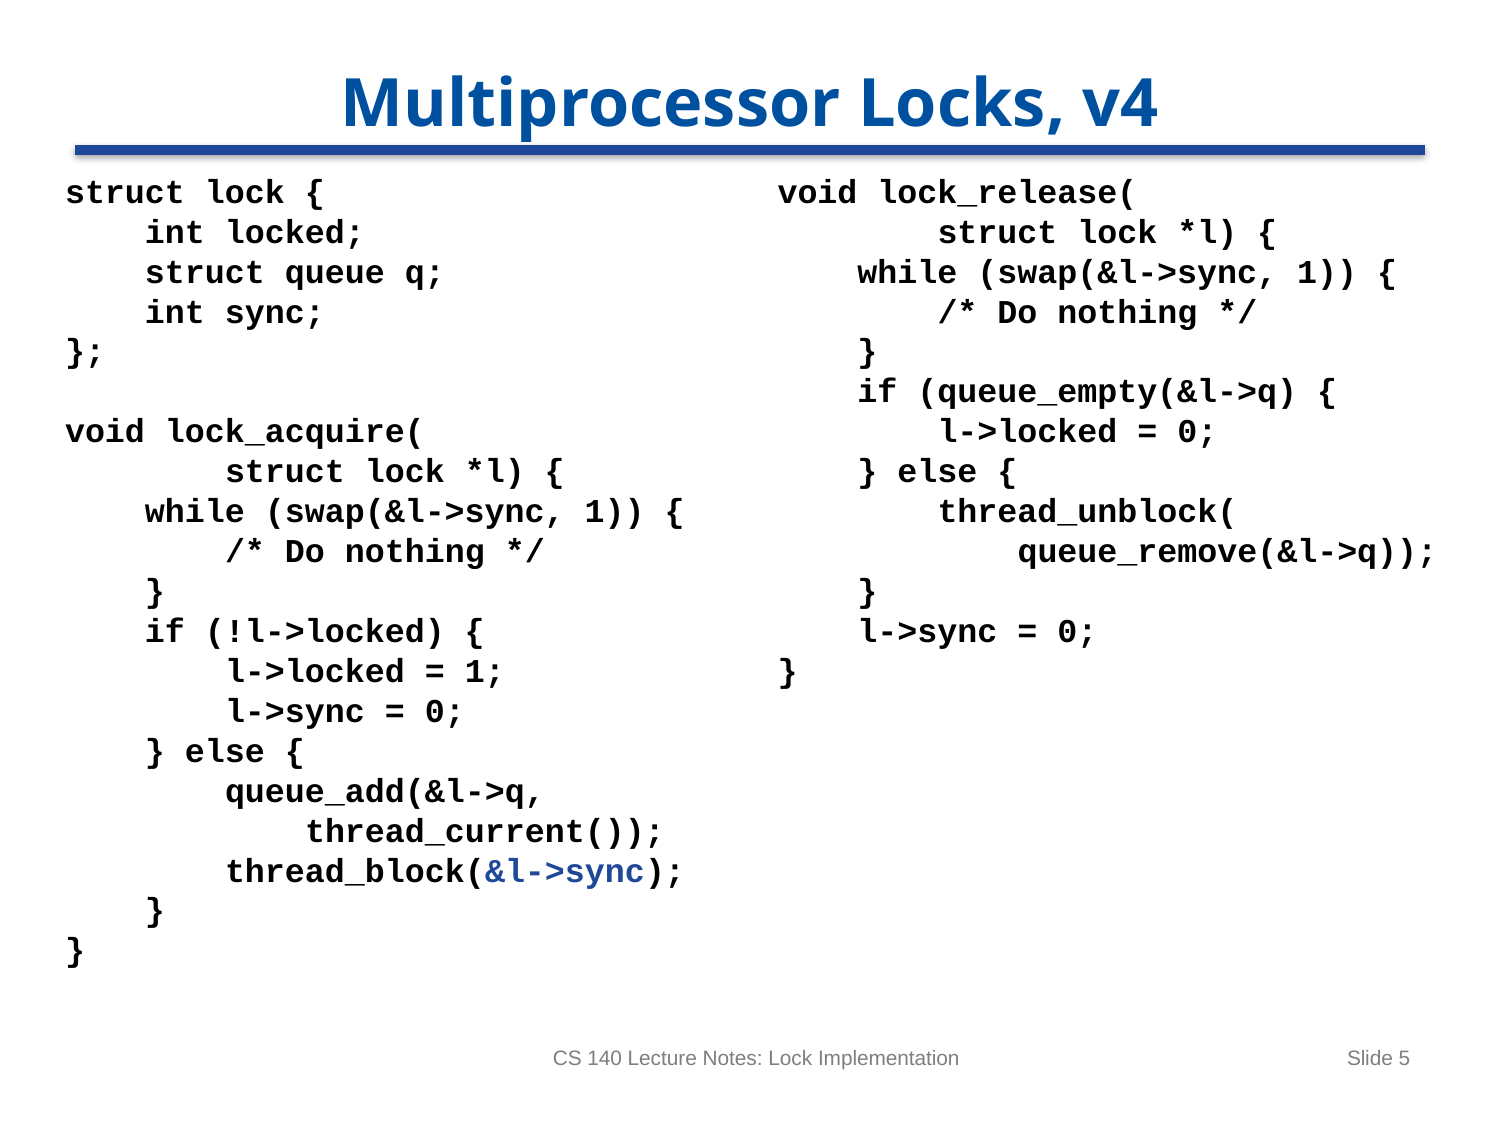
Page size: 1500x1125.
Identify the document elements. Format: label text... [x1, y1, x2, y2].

footer CS 140 Lecture Notes: Lock Implementation [474, 1037, 1038, 1103]
list void lock_release( struct lock *l) { while (swap(&l->sync, 1)) { /* Do nothing */ } if (queue_empty(&l->q) { l->locked = 0; } else { thread_unblock( queue_remove(&l->q)); } l->sync = 0; } [762, 162, 1475, 968]
title Multiprocessor Locks, v4 [75, 50, 1425, 150]
list struct lock { int locked; struct queue q; int sync; }; void lock_acquire( struct lock *l) { while (swap(&l->sync, 1)) { /* Do nothing */ } if (!l->locked) { l->locked = 1; l->sync = 0; } else { queue_add(&l->q, thread_current()); thread_block(&l->sync); } } [50, 162, 713, 1100]
slide_number Slide 5 [1074, 1037, 1425, 1103]
